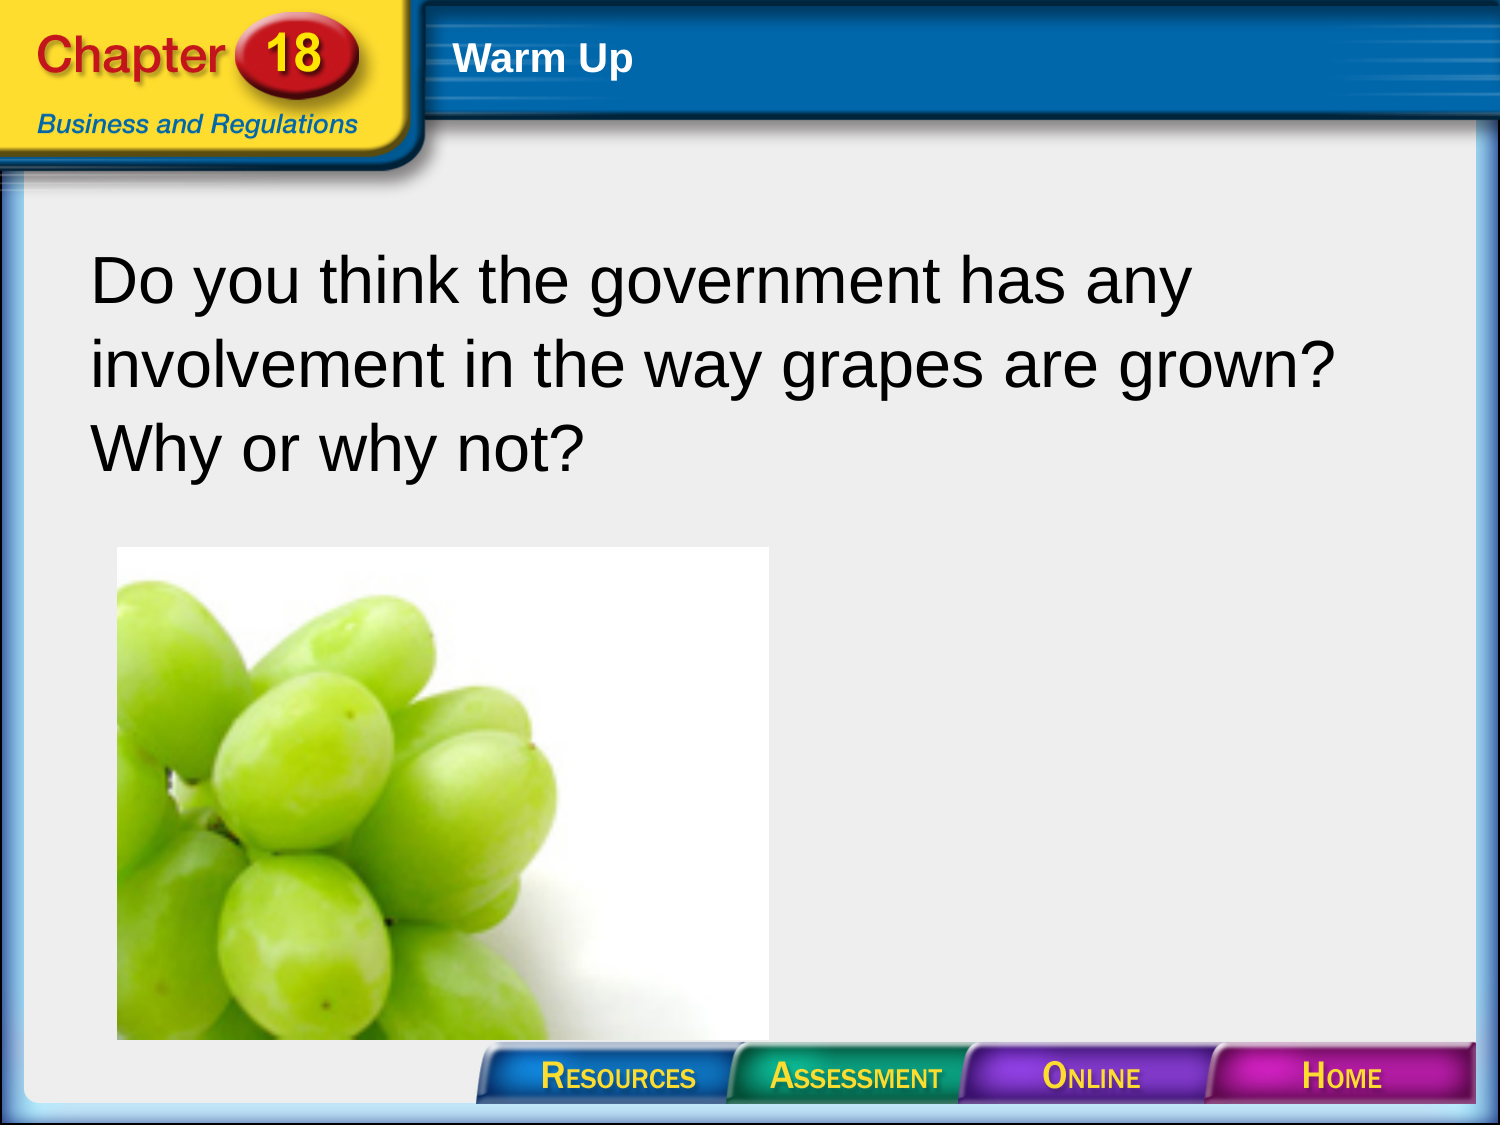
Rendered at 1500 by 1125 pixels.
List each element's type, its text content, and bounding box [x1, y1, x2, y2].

title Warm Up [437, 6, 1438, 107]
list Do you think the government has any involvement in the way grapes are grown? Why or why not? [75, 224, 1425, 1025]
picture [0, 0, 1500, 1125]
